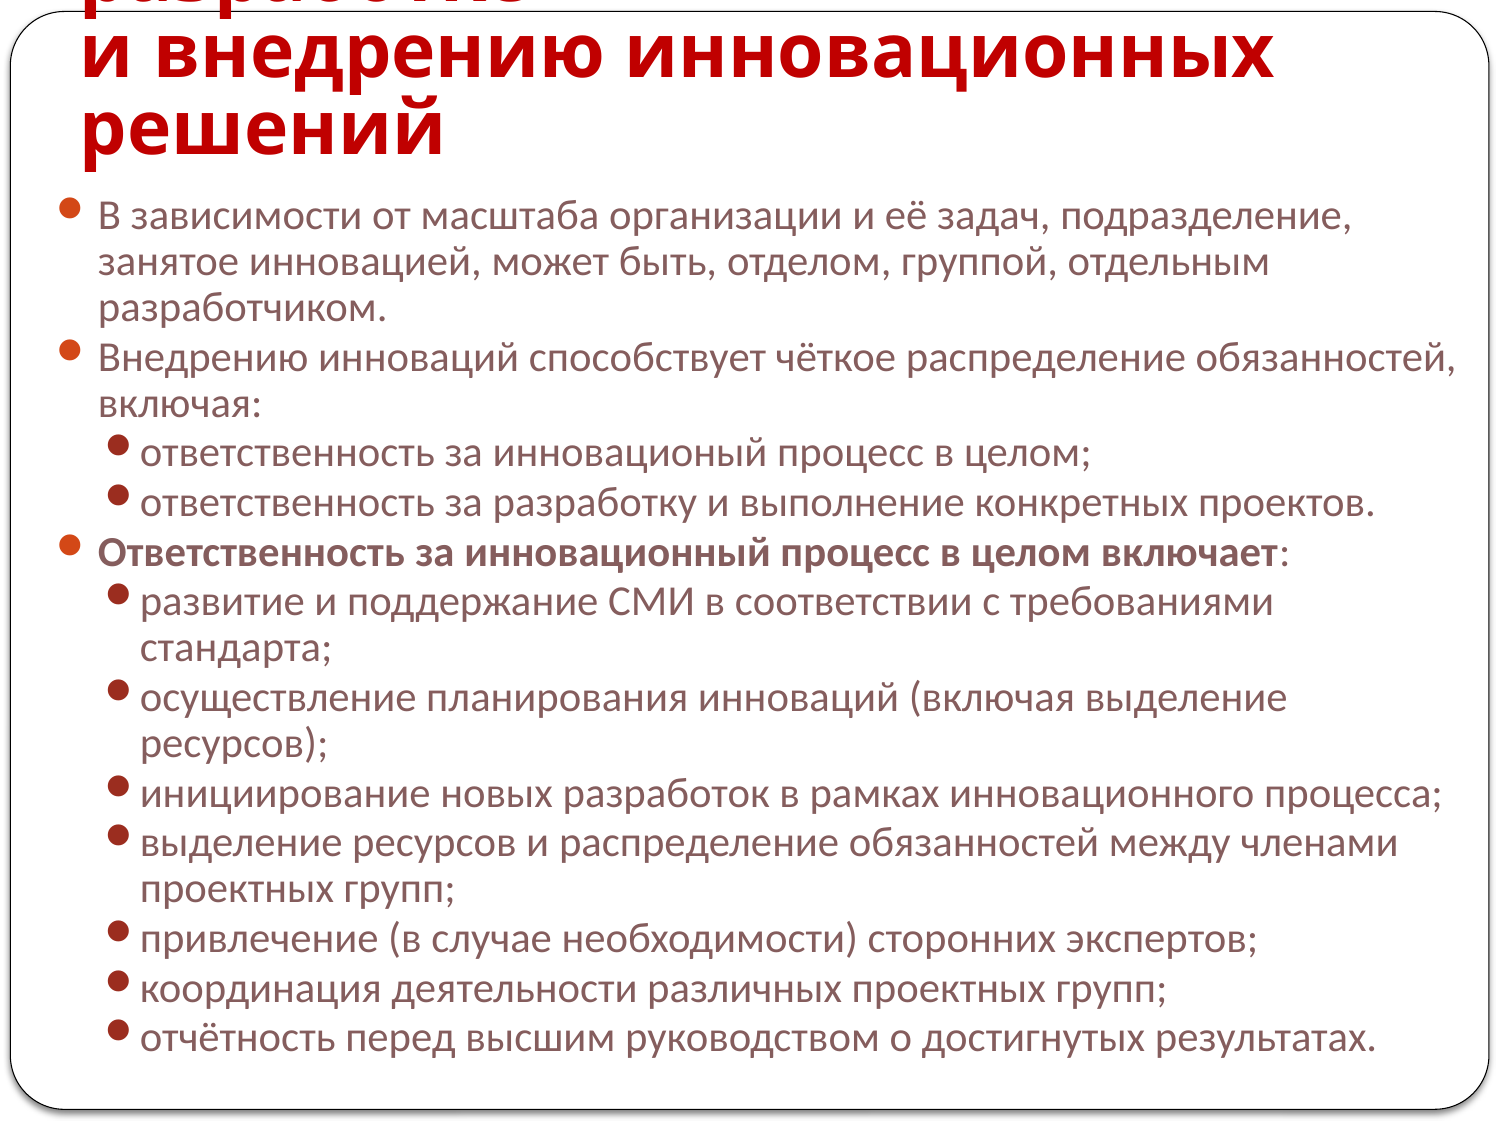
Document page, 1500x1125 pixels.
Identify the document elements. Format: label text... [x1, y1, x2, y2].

list В зависимости от масштаба организации и её задач, подразделение, занятое инновацией, может быть, отделом, группой, отдельным разработчиком. Внедрению инноваций способствует чёткое распределение обязанностей, включая: ответственность за инновационый процесс в целом; ответственность за разработку и выполнение конкретных проектов. Ответственность за инновационный процесс в целом включает: развитие и поддержание СМИ в соответствии с требованиями стандарта; осуществление планирования инноваций (включая выделение ресурсов); инициирование новых разработок в рамках инновационного процесса; выделение ресурсов и распределение обязанностей между членами проектных групп; привлечение (в случае необходимости) сторонних экспертов; координация деятельности различных проектных групп; отчётность перед высшим руководством о достигнутых результатах. [40, 184, 1483, 1095]
title Факторы, способствующие разработке и внедрению инновационных решений [64, 30, 1426, 184]
